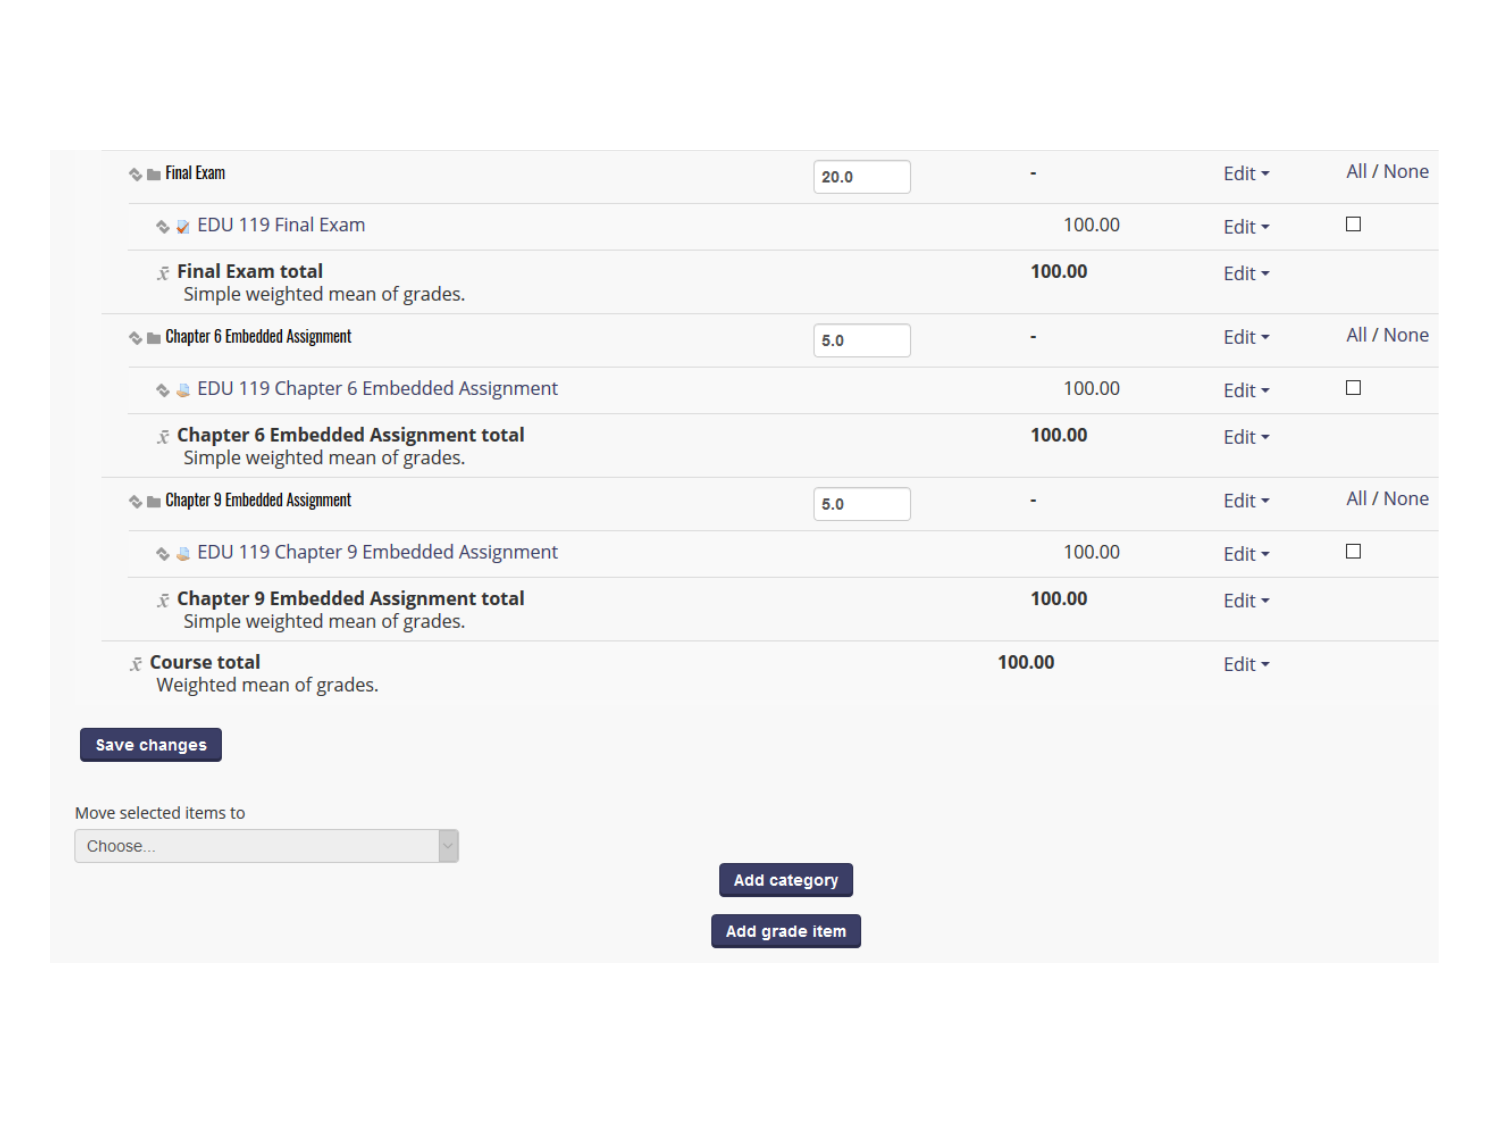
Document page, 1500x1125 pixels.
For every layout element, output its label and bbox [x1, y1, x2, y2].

picture [49, 149, 1439, 963]
